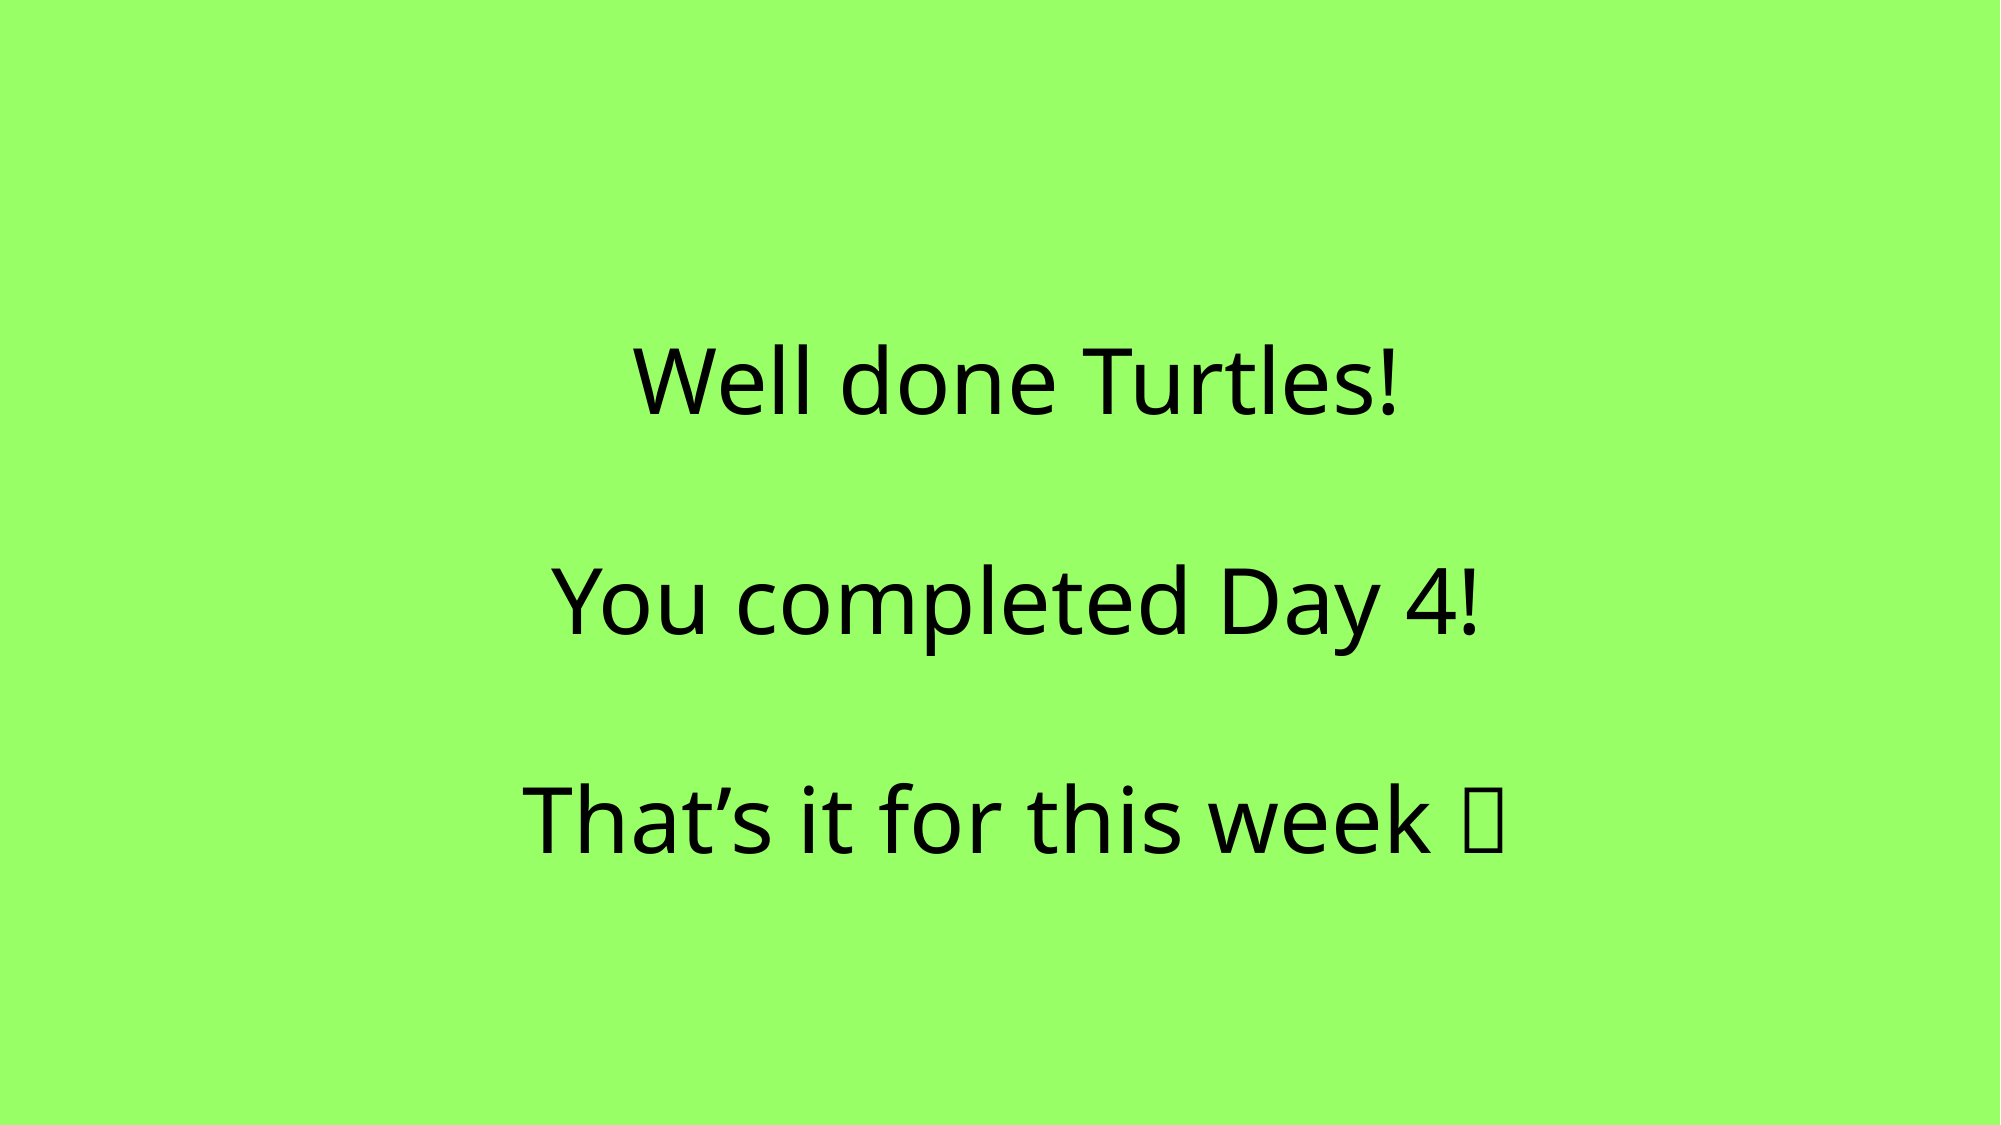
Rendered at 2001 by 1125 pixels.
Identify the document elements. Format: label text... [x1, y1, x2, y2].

text_box Well done Turtles! You completed Day 4! That’s it for this week  [34, 315, 2000, 880]
